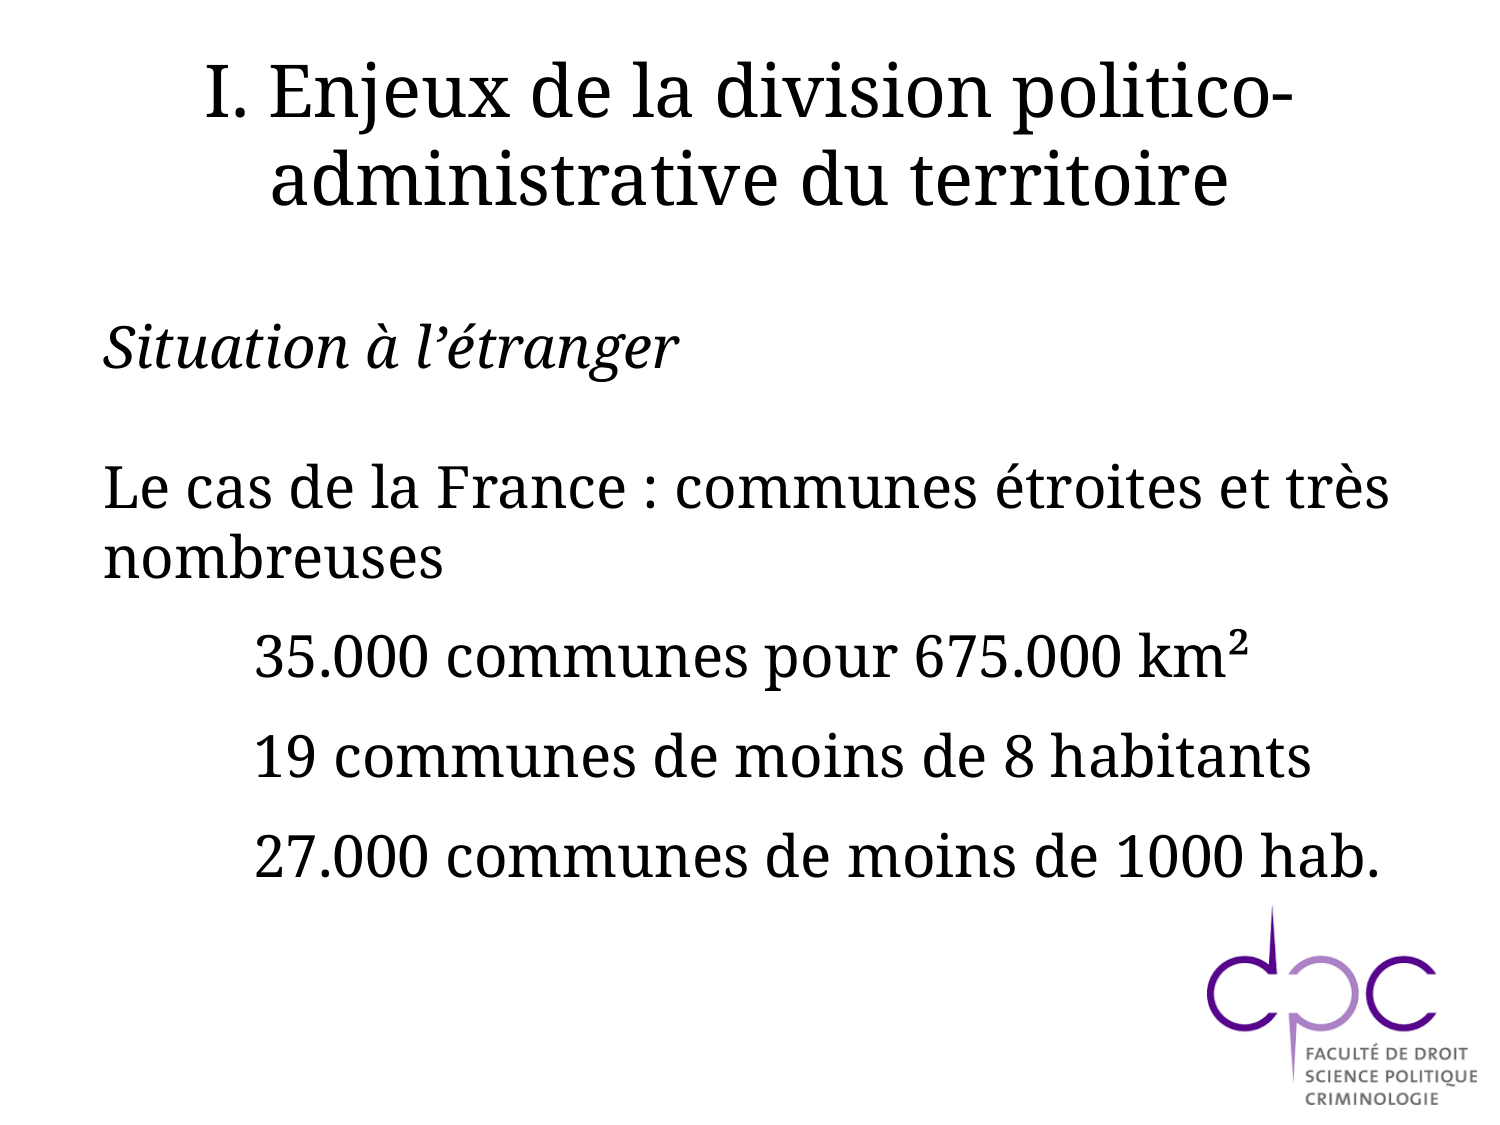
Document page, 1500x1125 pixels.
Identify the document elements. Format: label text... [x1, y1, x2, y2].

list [1206, 904, 1477, 1105]
text_box Situation à l’étranger Le cas de la France : communes étroites et très nombreuses 35.000 communes pour 675.000 km² 19 communes de moins de 8 habitants 27.000 communes de moins de 1000 hab. [88, 219, 1424, 1125]
title I. Enjeux de la division politico-administrative du territoire [75, 45, 1425, 220]
